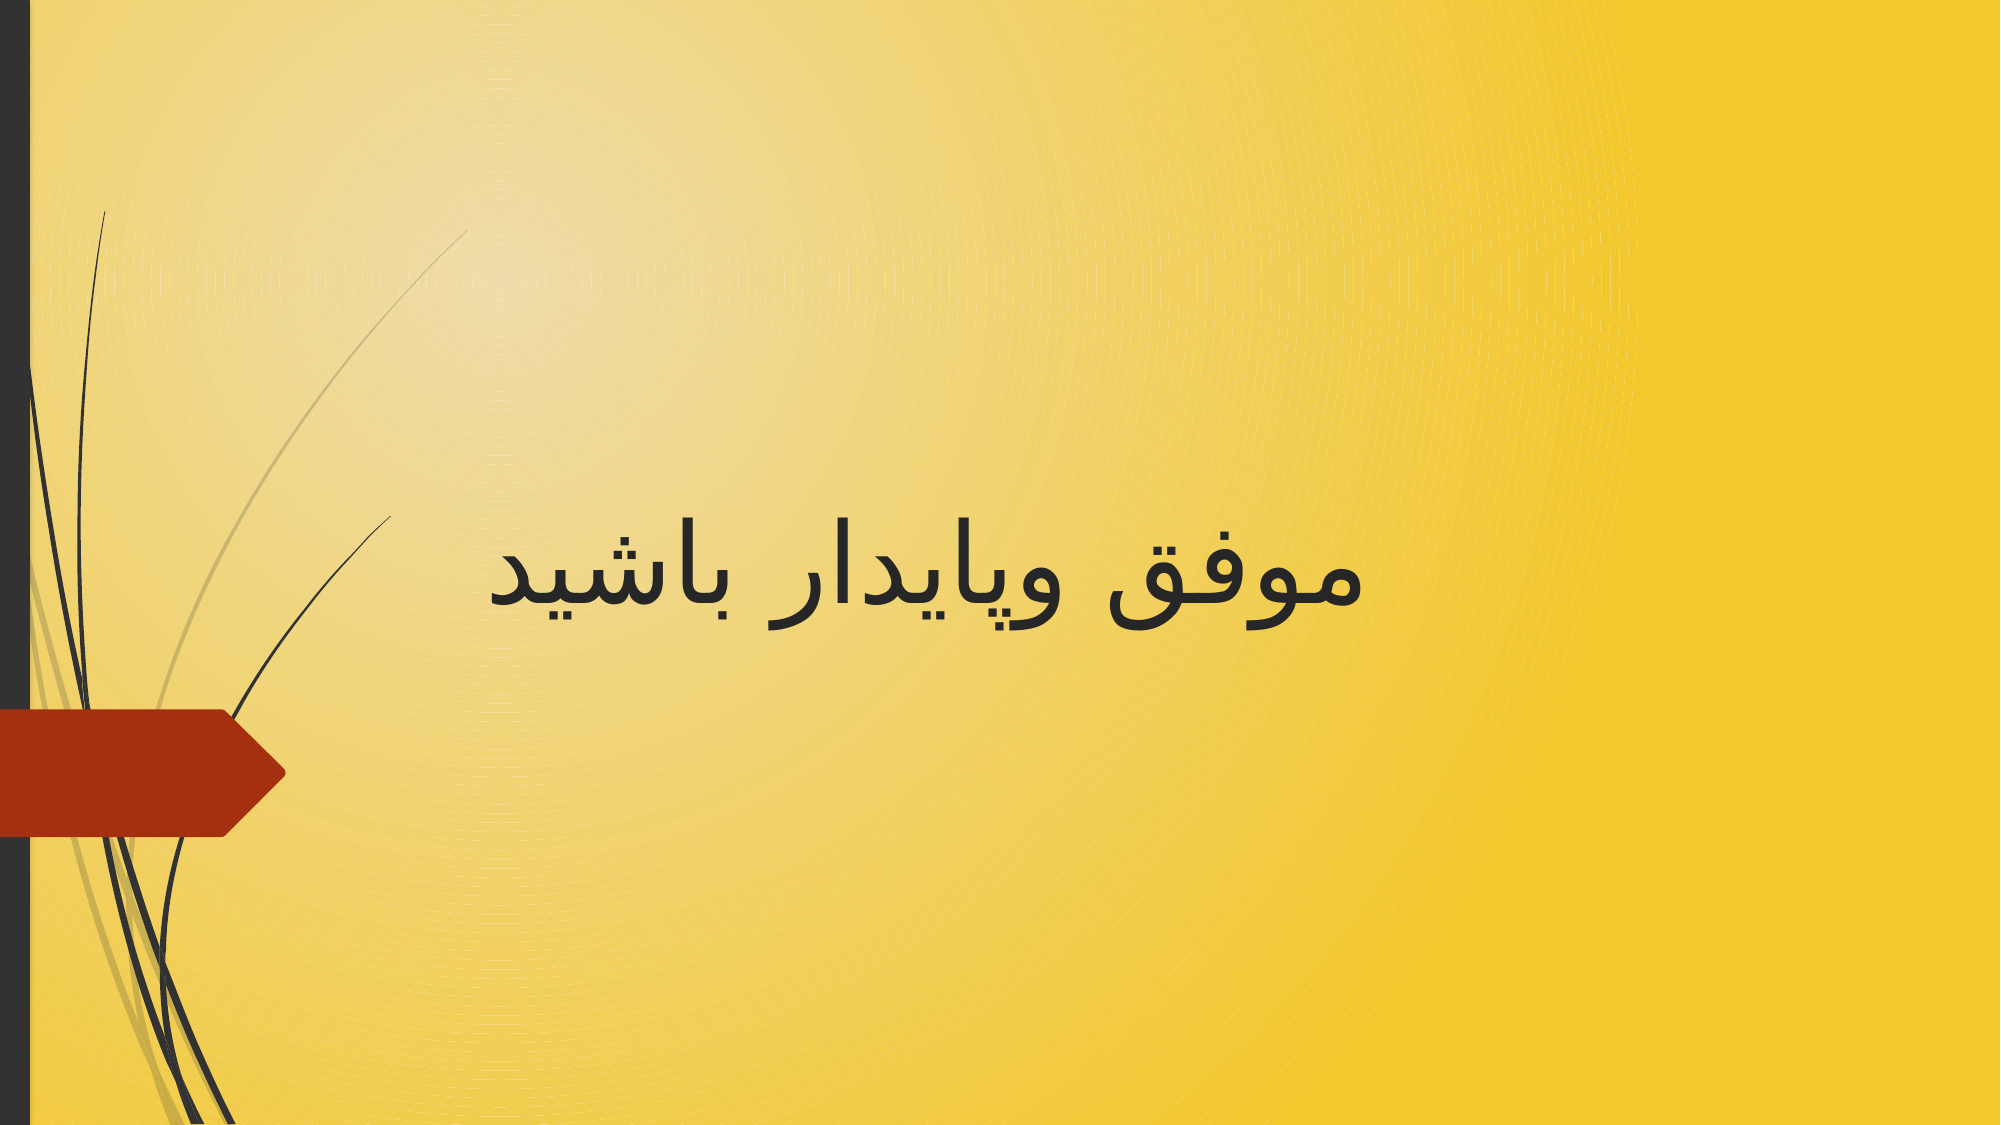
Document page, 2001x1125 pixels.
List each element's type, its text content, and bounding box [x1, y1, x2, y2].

title موفق وپایدار باشید [290, 393, 1566, 634]
